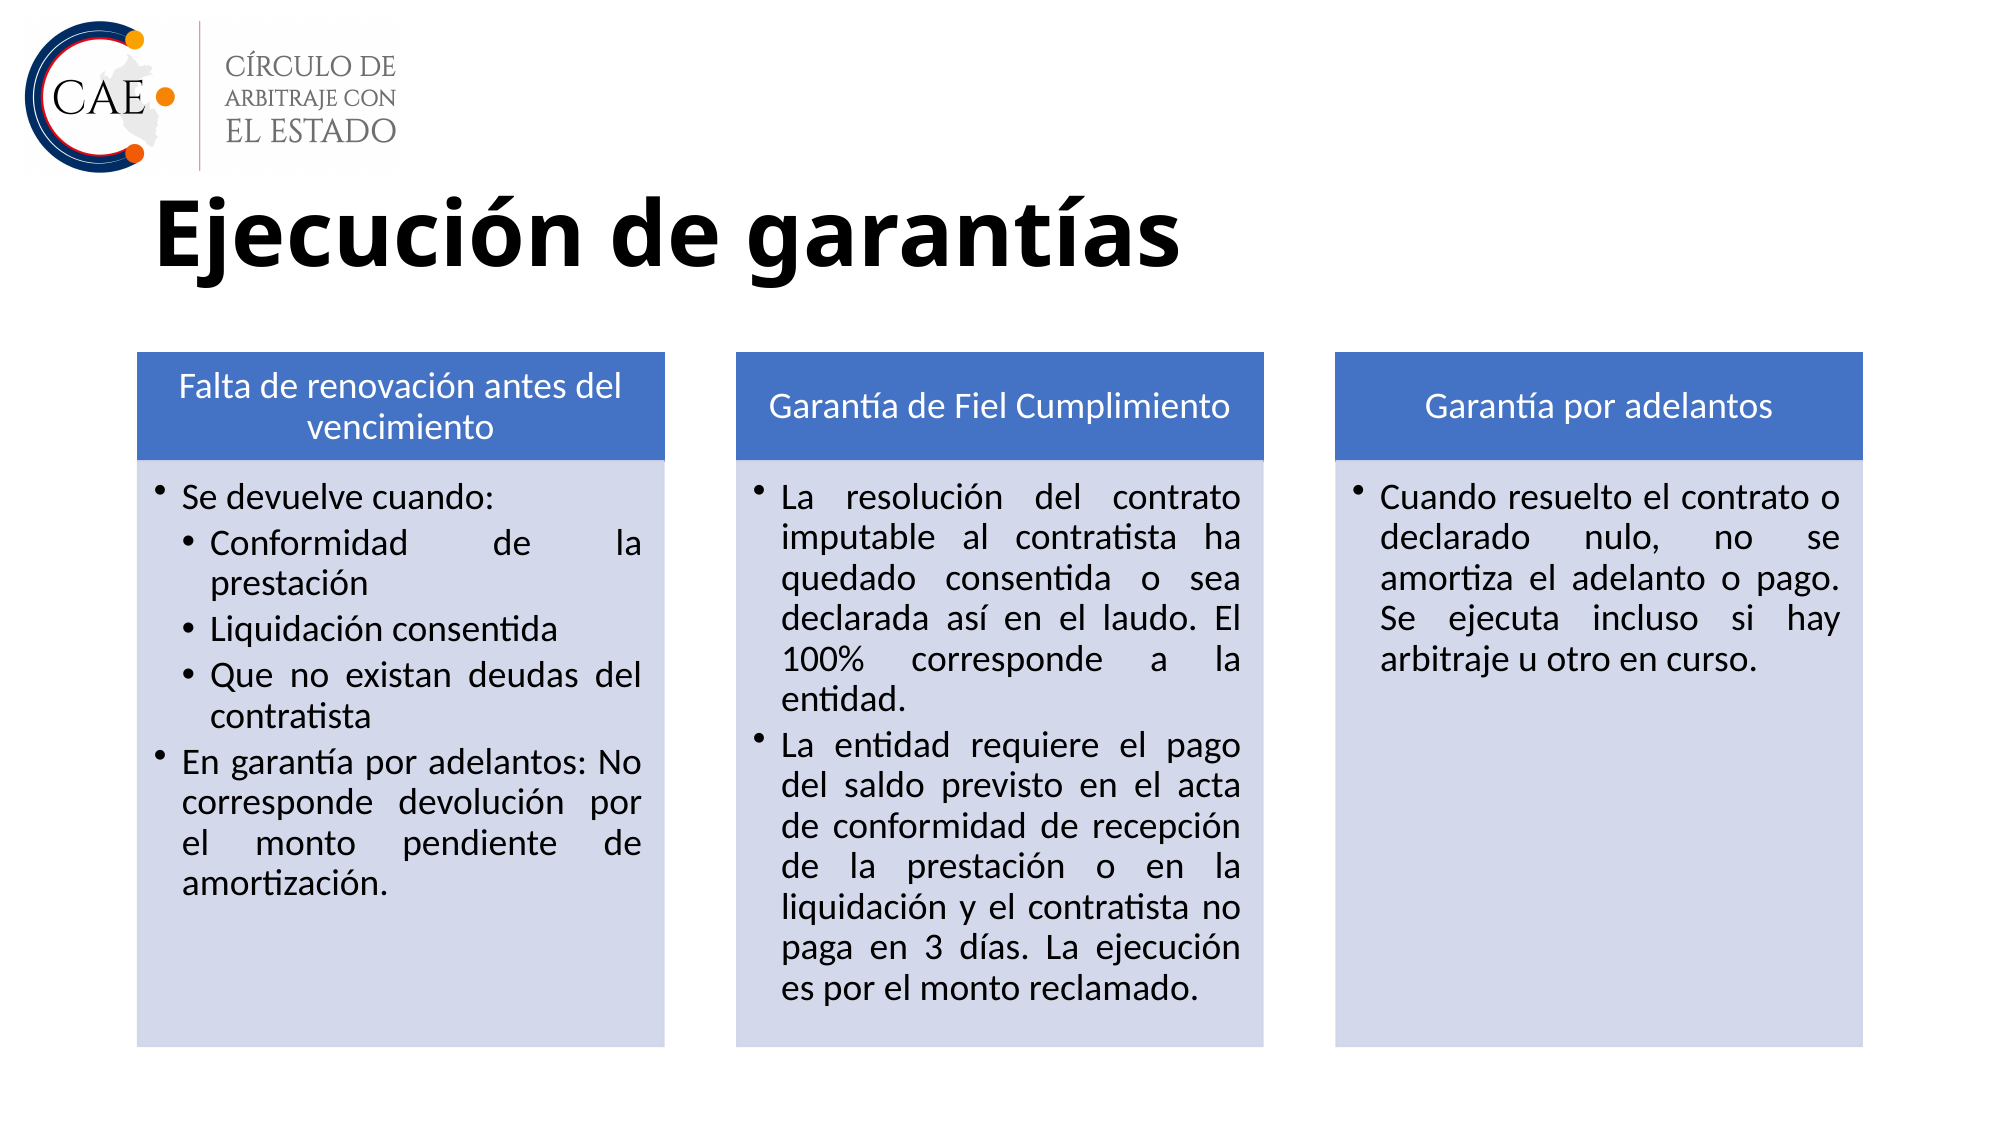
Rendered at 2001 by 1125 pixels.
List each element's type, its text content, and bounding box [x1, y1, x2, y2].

picture [23, 18, 400, 174]
title Ejecución de garantías [137, 128, 1863, 315]
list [137, 315, 1863, 1084]
